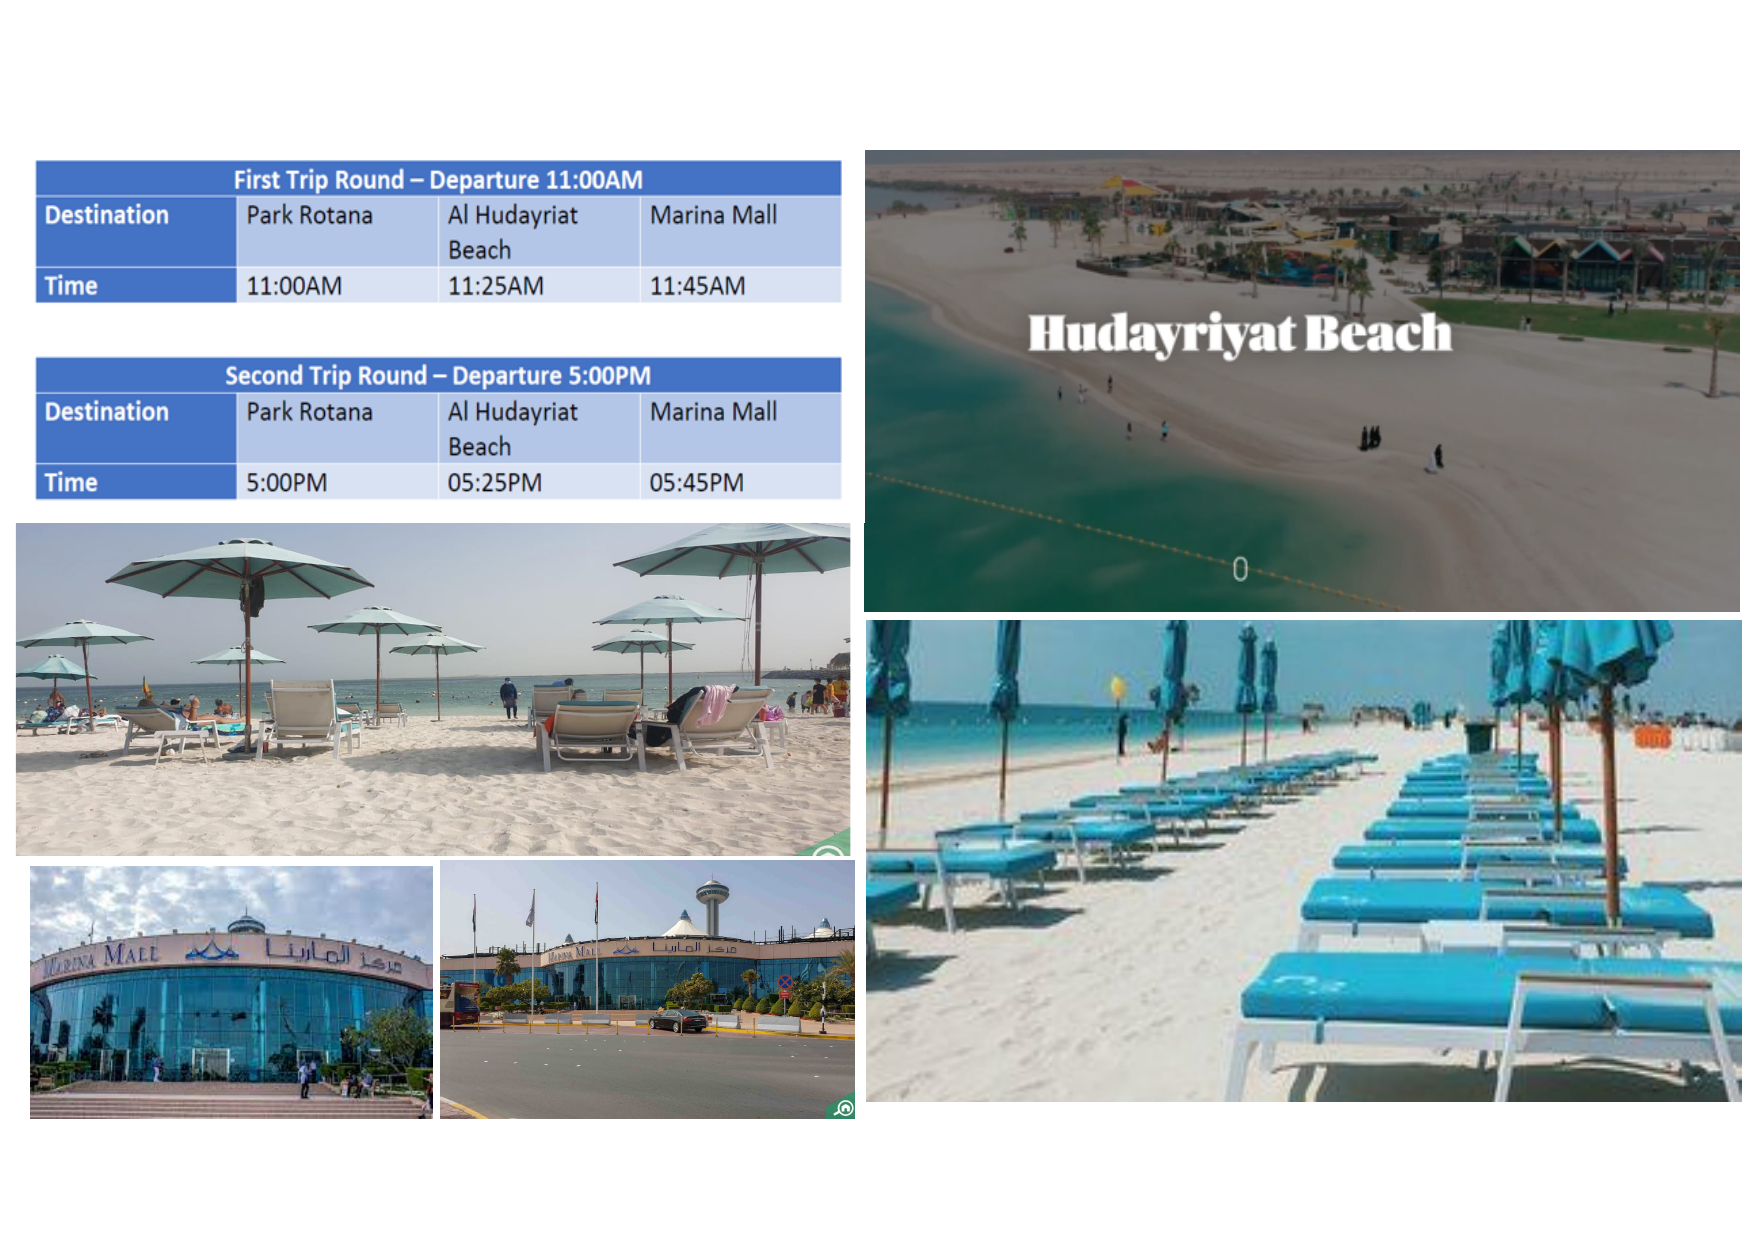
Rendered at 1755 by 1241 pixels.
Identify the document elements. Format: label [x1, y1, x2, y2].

picture [865, 620, 1743, 1102]
picture [440, 860, 855, 1119]
picture [30, 866, 433, 1119]
picture [0, 150, 1741, 856]
